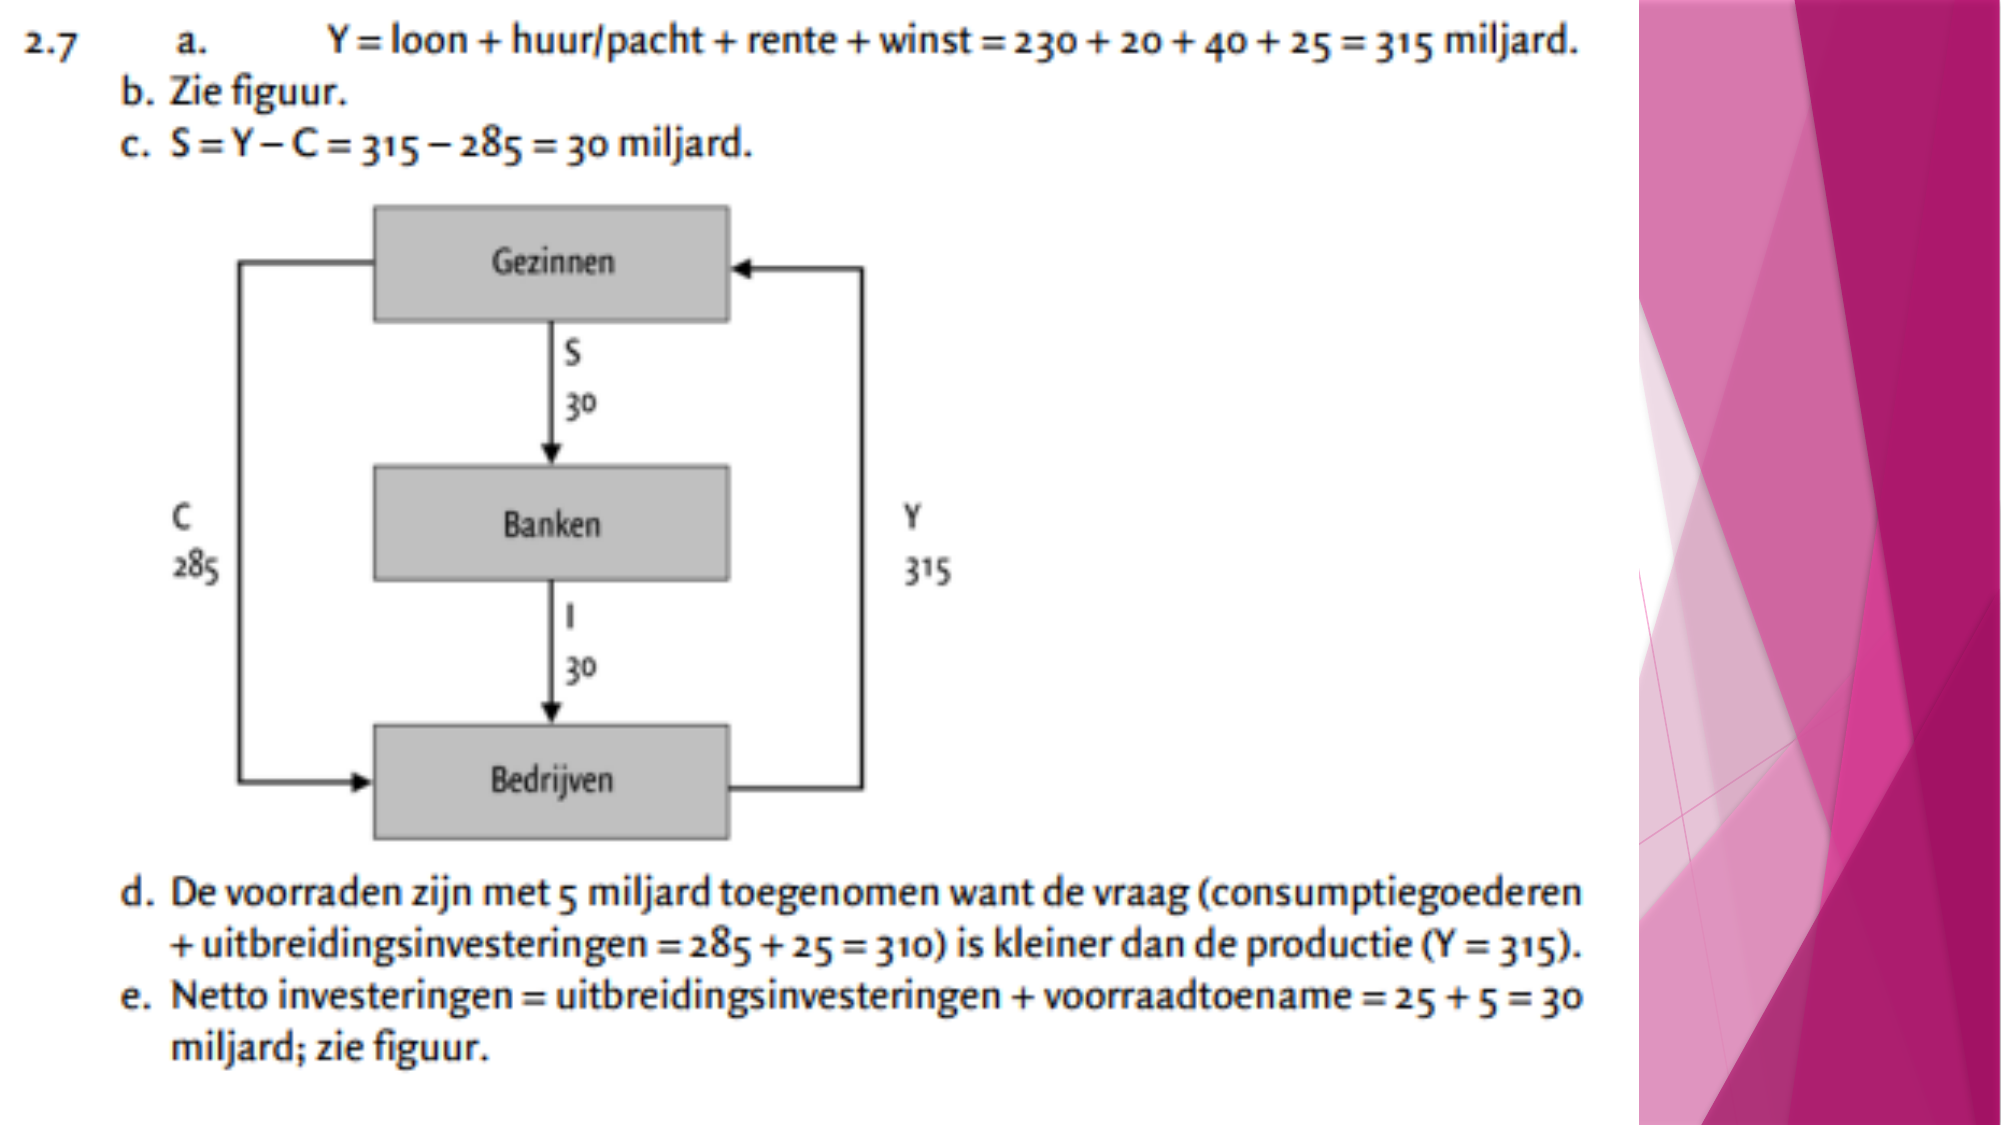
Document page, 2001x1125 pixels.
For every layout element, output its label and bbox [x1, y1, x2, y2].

picture [0, 0, 1639, 1125]
